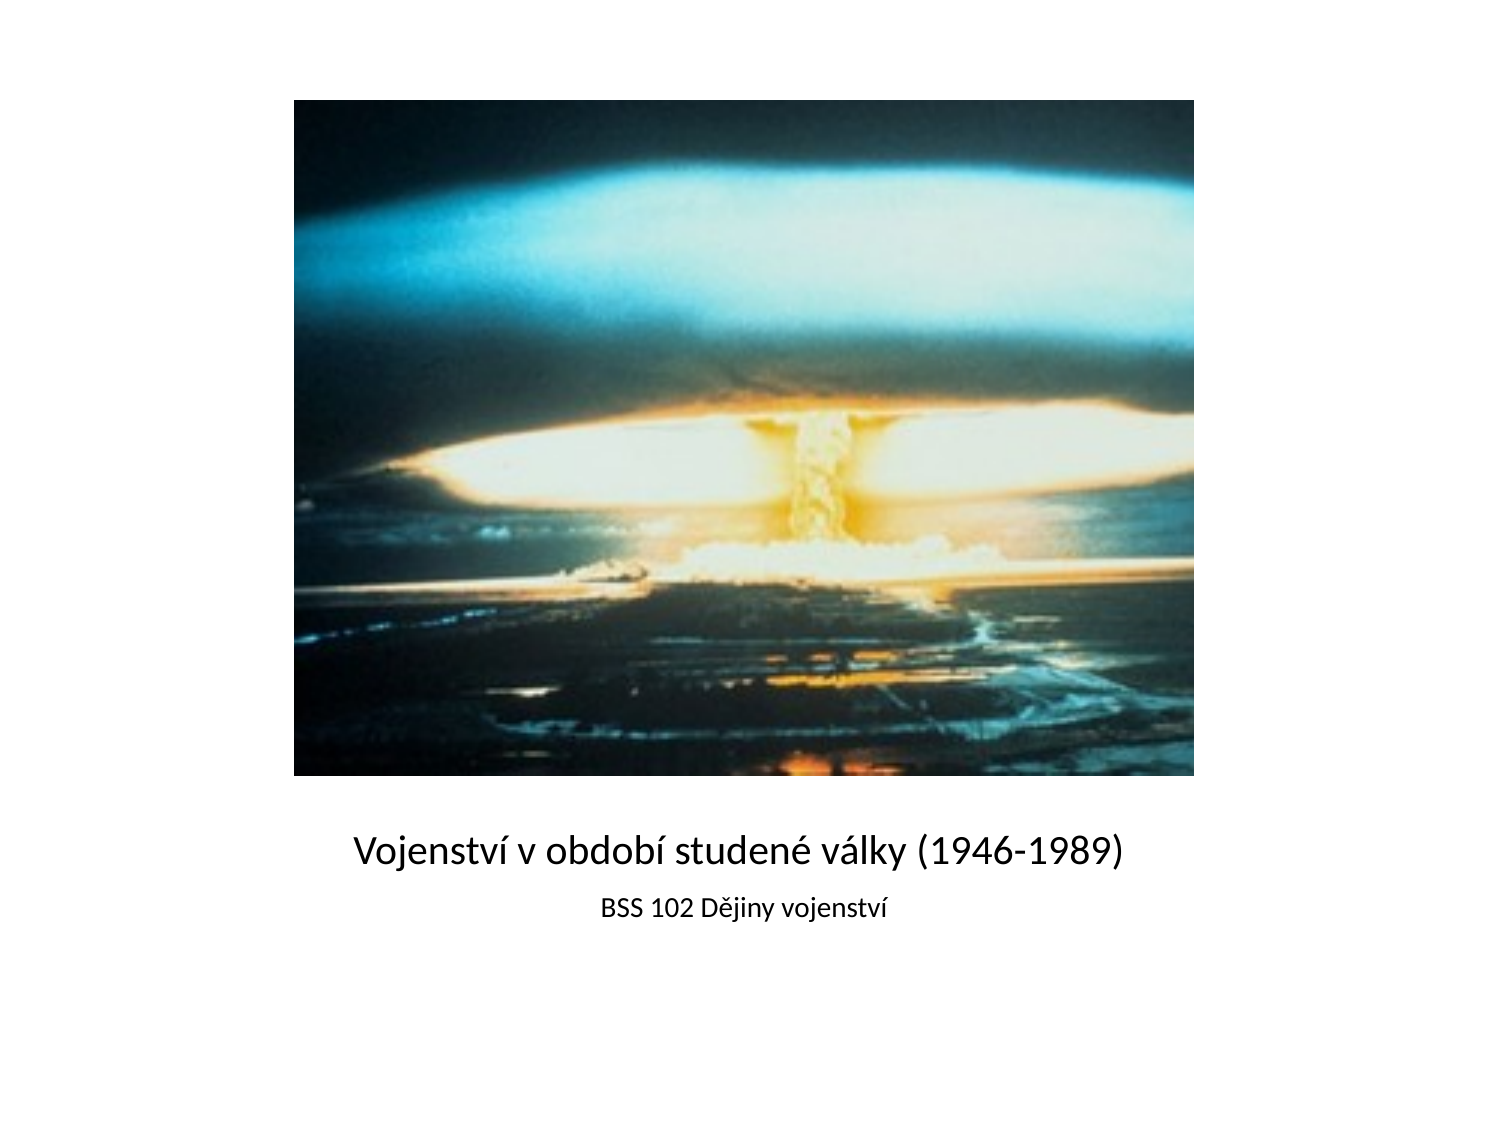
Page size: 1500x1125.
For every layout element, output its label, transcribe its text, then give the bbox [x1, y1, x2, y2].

picture [293, 100, 1195, 776]
list BSS 102 Dějiny vojenství [294, 880, 1194, 1013]
title Vojenství v období studené války (1946-1989) [294, 787, 1194, 880]
